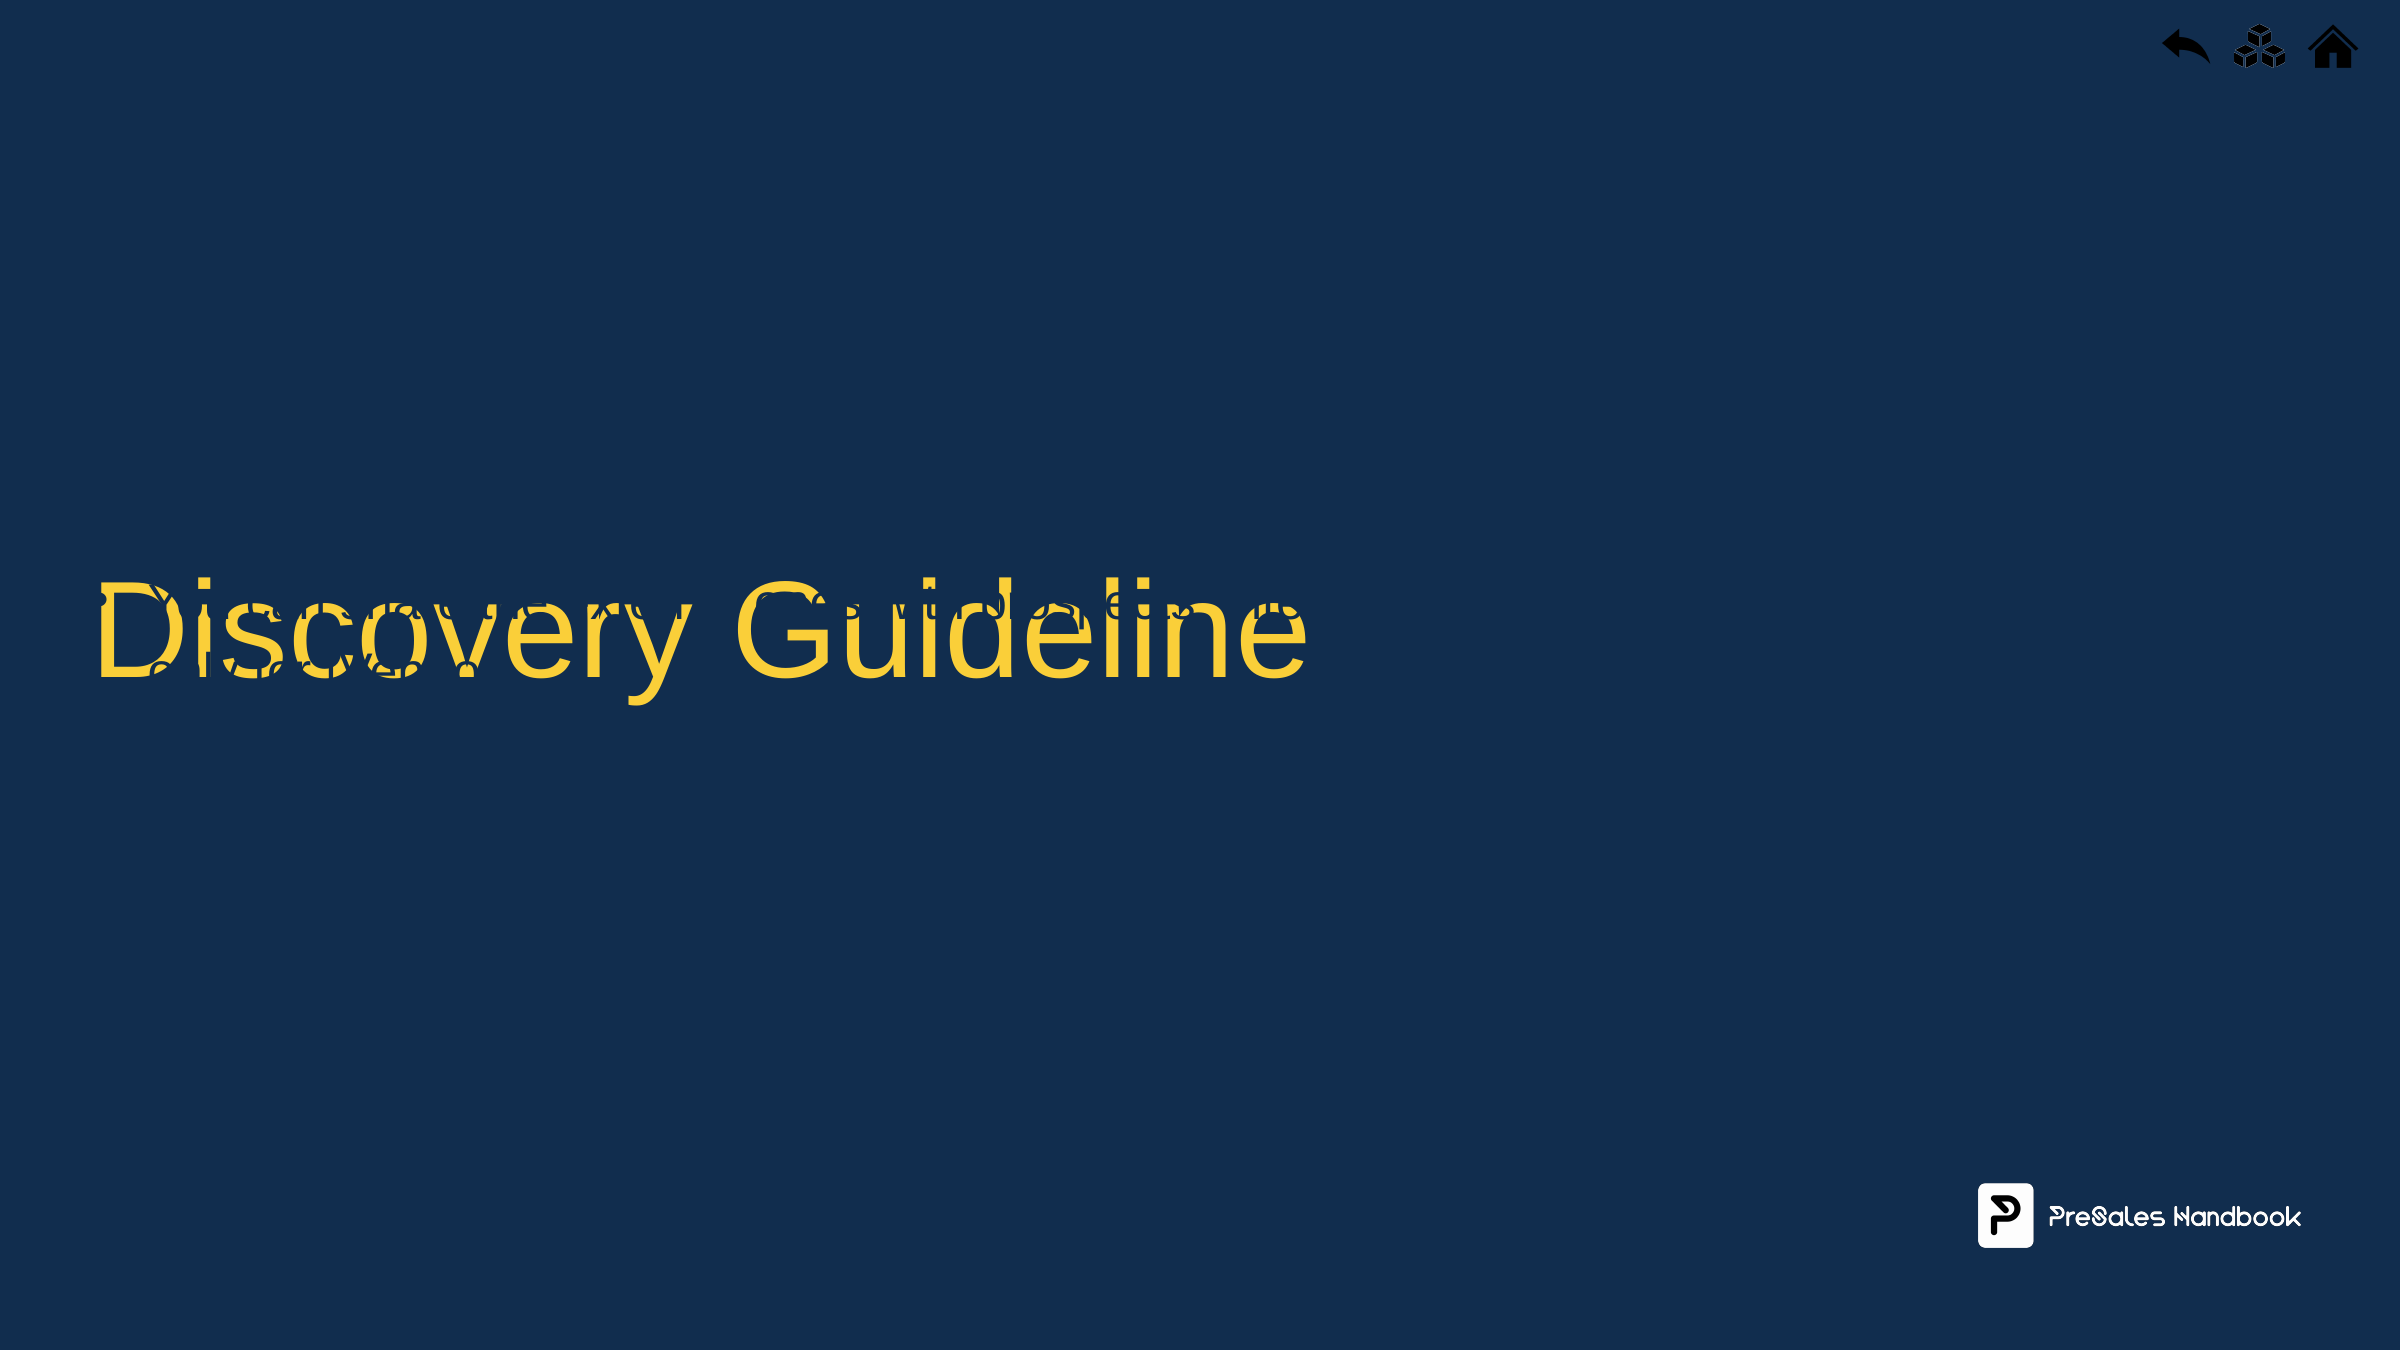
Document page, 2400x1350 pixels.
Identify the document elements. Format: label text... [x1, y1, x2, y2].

picture [2304, 17, 2362, 75]
picture [2234, 24, 2285, 68]
list Pre Sales/ Solution Consulting usually makes Technical Discovery Please create for each discovery persona one Situation Sheet You can share the external ones with prospects; internal are only for [Vendor] A summary of the Technical Discovery notes should be added to the OSD You can use the format below or add slides with your details and notes. You can add a link to your notes in Salesforce, PowerPoint or word. [91, 321, 1548, 1176]
picture [1970, 1175, 2309, 1256]
picture [2157, 17, 2215, 75]
title Discovery Guideline [90, 90, 2119, 1176]
